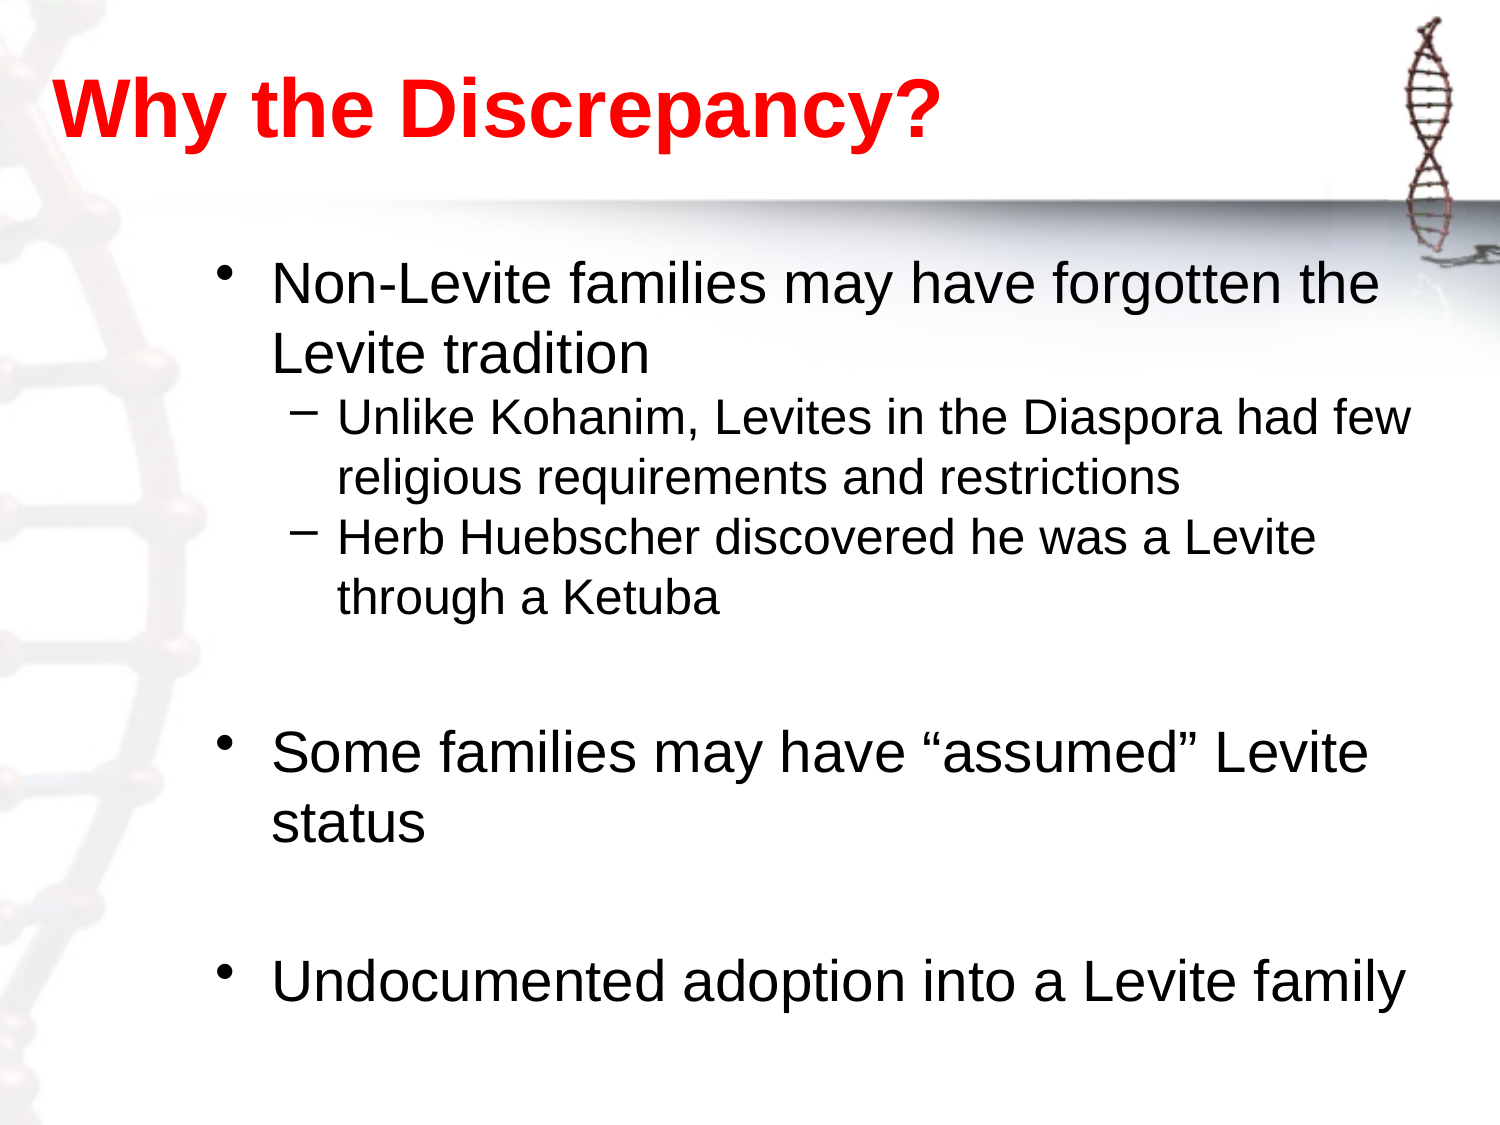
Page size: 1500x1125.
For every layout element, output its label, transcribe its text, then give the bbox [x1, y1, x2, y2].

title Why the Discrepancy? [37, 27, 1381, 182]
picture [0, 0, 1500, 1125]
list Non-Levite families may have forgotten the Levite tradition Unlike Kohanim, Levites in the Diaspora had few religious requirements and restrictions Herb Huebscher discovered he was a Levite through a Ketuba Some families may have “assumed” Levite status Undocumented adoption into a Levite family [200, 237, 1463, 1041]
